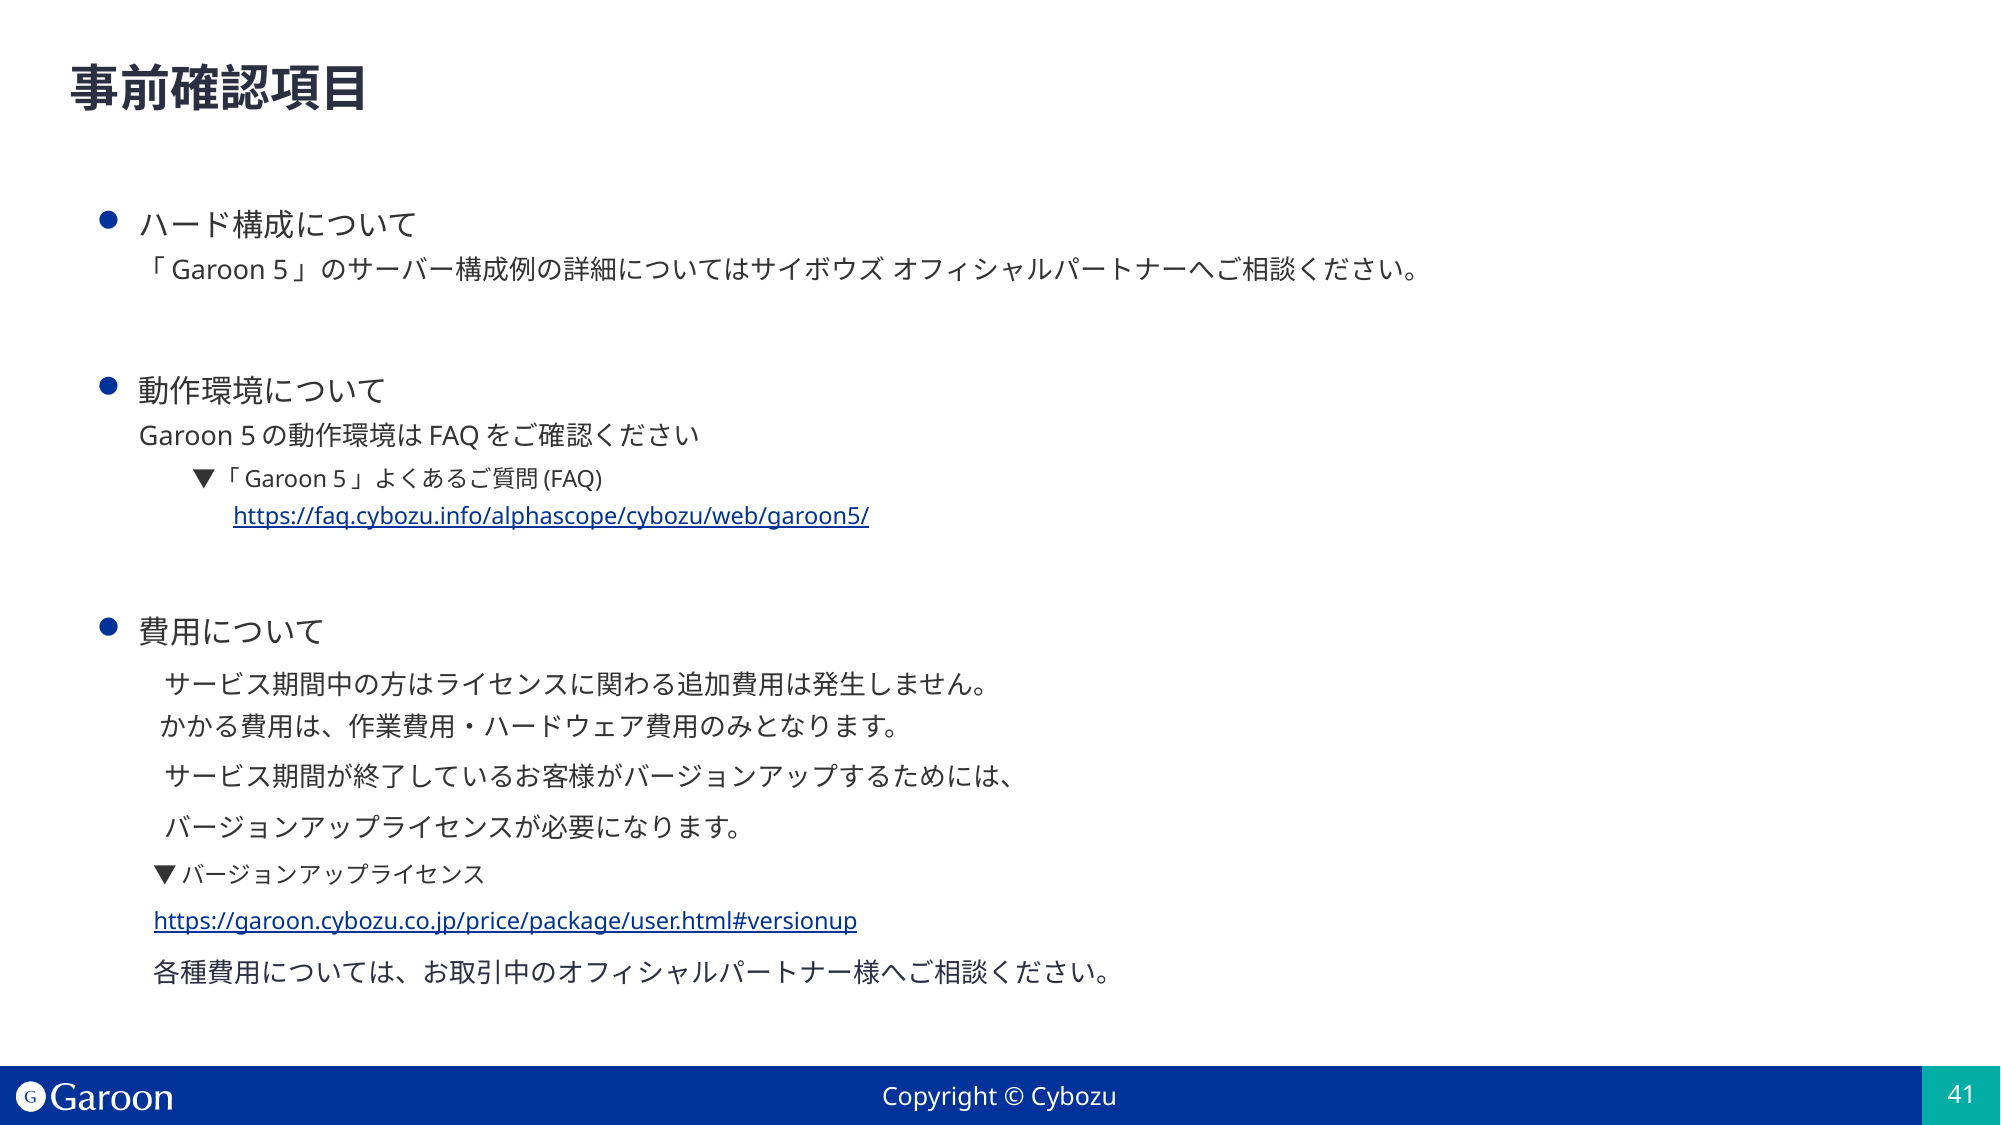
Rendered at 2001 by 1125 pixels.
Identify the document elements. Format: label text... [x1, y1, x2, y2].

picture [7, 1072, 181, 1121]
list ハード構成について 「Garoon 5」のサーバー構成例の詳細についてはサイボウズ オフィシャルパートナーへご相談ください。 動作環境について Garoon 5の動作環境はFAQをご確認ください ▼「Garoon 5」よくあるご質問(FAQ) https://faq.cybozu.info/alphascope/cybozu/web/garoon5/ 費用について サービス期間中の方はライセンスに関わる追加費用は発生しません。 かかる費用は、作業費用・ハードウェア費用のみとなります。 サービス期間が終了しているお客様がバージョンアップするためには、 バージョンアップライセンスが必要になります。 ▼バージョンアップライセンス https://garoon.cybozu.co.jp/price/package/user.html#versionup 各種費用については、お取引中のオフィシャルパートナー様へご相談ください。 [81, 186, 1882, 1000]
title 事前確認項目 [55, 42, 1855, 138]
